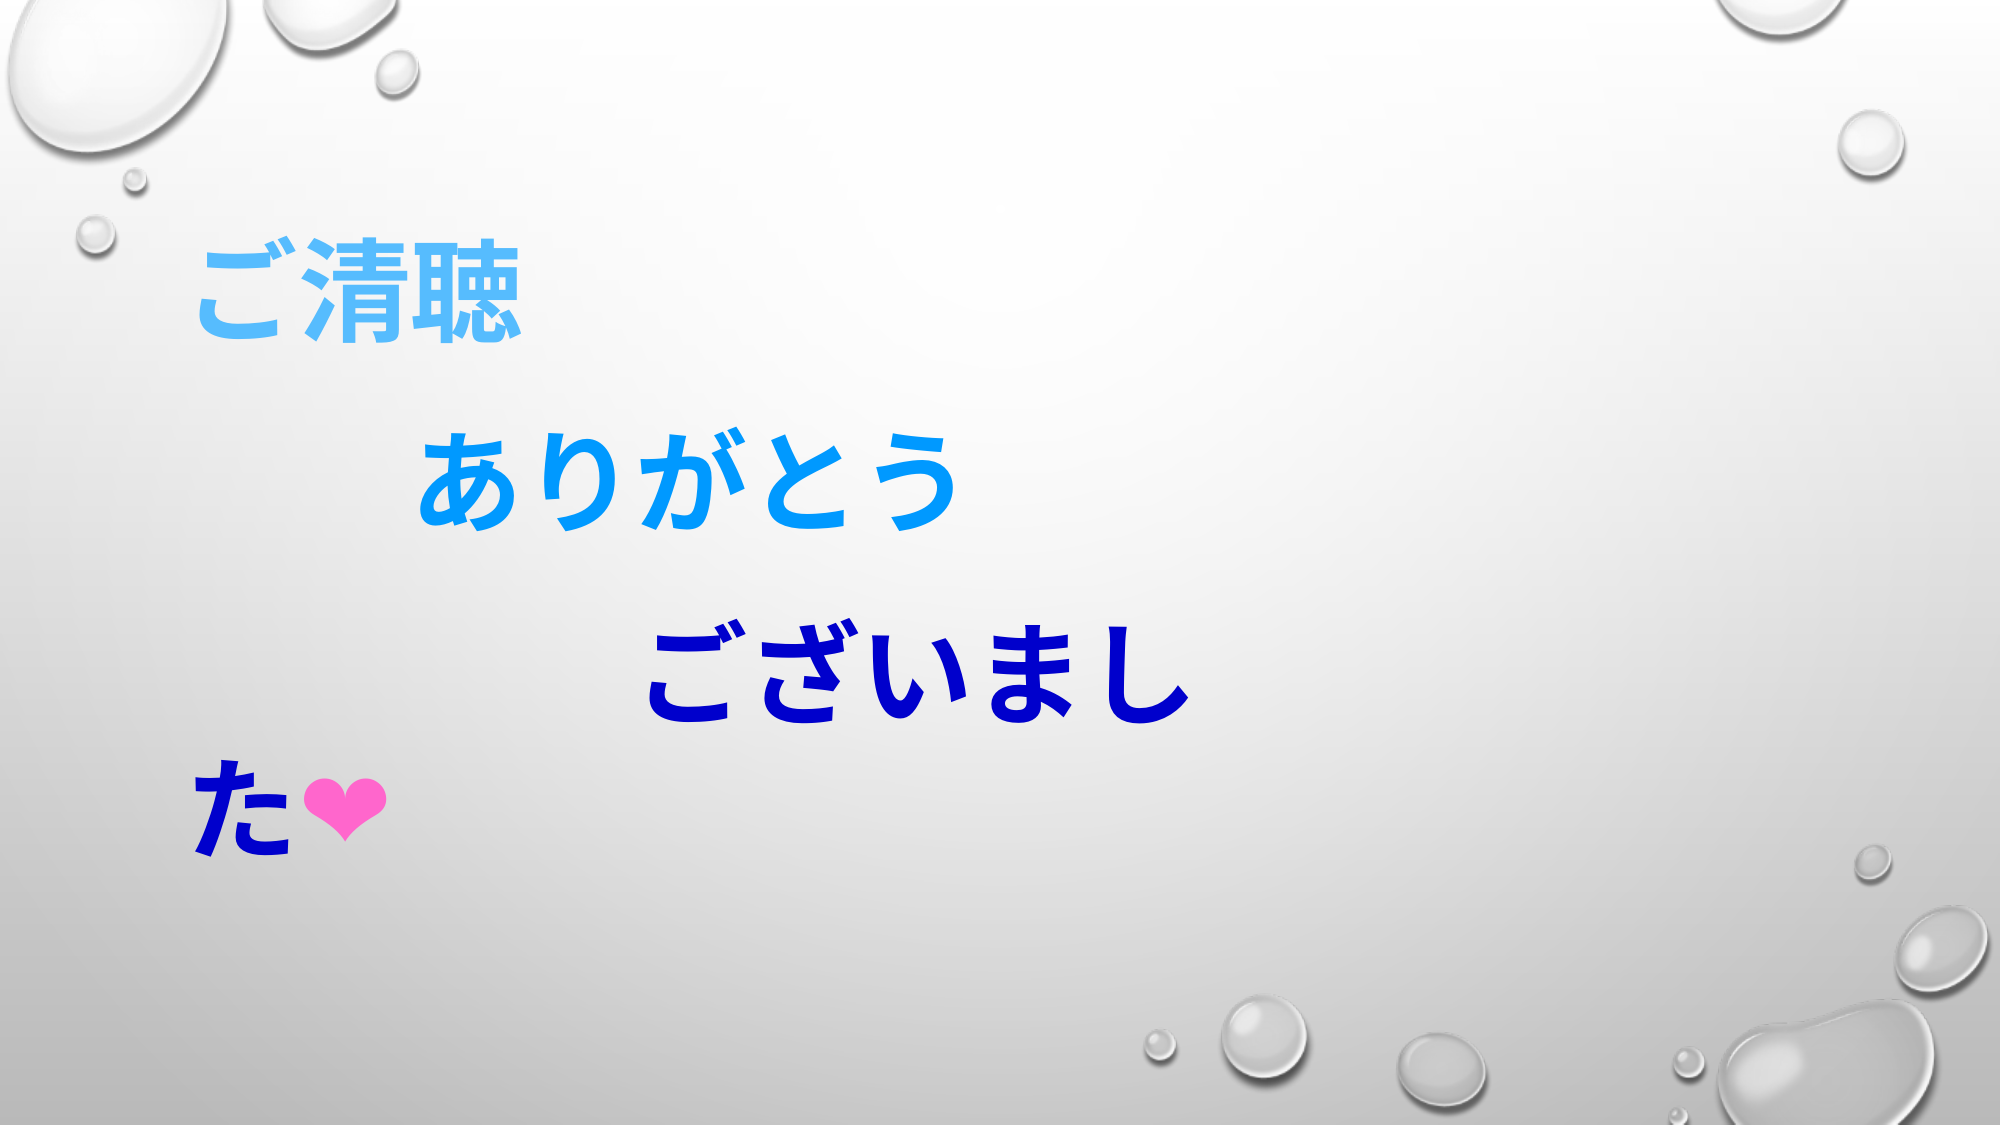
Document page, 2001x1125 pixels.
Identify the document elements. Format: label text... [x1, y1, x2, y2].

text_box ご清聴 ありがとう ございました❤ [171, 213, 1258, 881]
picture [0, 0, 2000, 1125]
